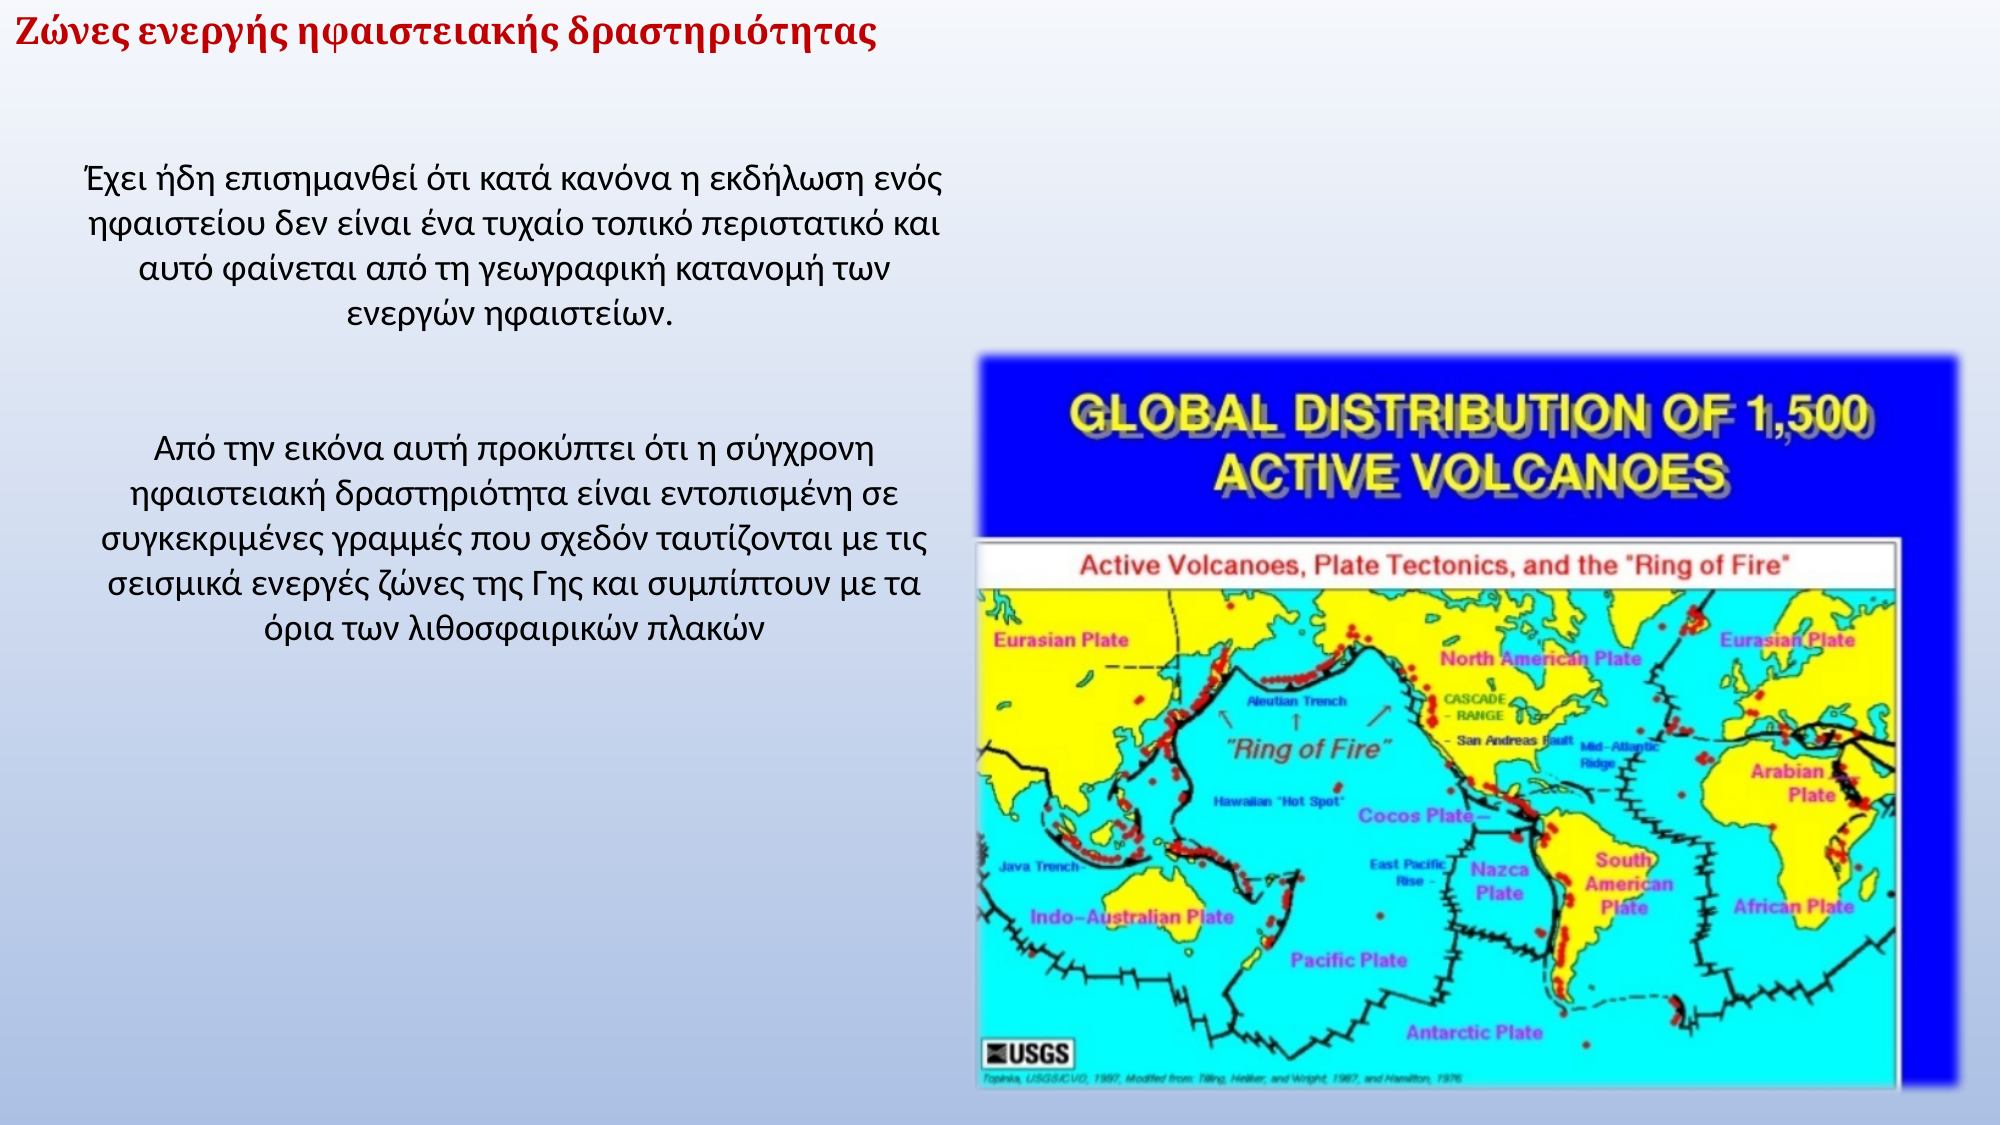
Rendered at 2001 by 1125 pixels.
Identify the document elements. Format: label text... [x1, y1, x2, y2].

text_box Ζώνες ενεργής ηφαιστειακής δραστηριότητας [0, 0, 1000, 60]
picture [970, 346, 1968, 1096]
text_box Έχει ήδη επισημανθεί ότι κατά κανόνα η εκδήλωση ενός ηφαιστείου δεν είναι ένα τυχαίο τοπικό περιστατικό και αυτό φαίνεται από τη γεωγραφική κατανομή των ενεργών ηφαιστείων. Από την εικόνα αυτή προκύπτει ότι η σύγχρονη ηφαιστειακή δραστηριότητα είναι εντοπισμένη σε συγκεκριμένες γραμμές που σχεδόν ταυτίζονται με τις σεισμικά ενεργές ζώνες της Γης και συμπίπτουν με τα όρια των λιθοσφαιρικών πλακών [58, 145, 971, 656]
